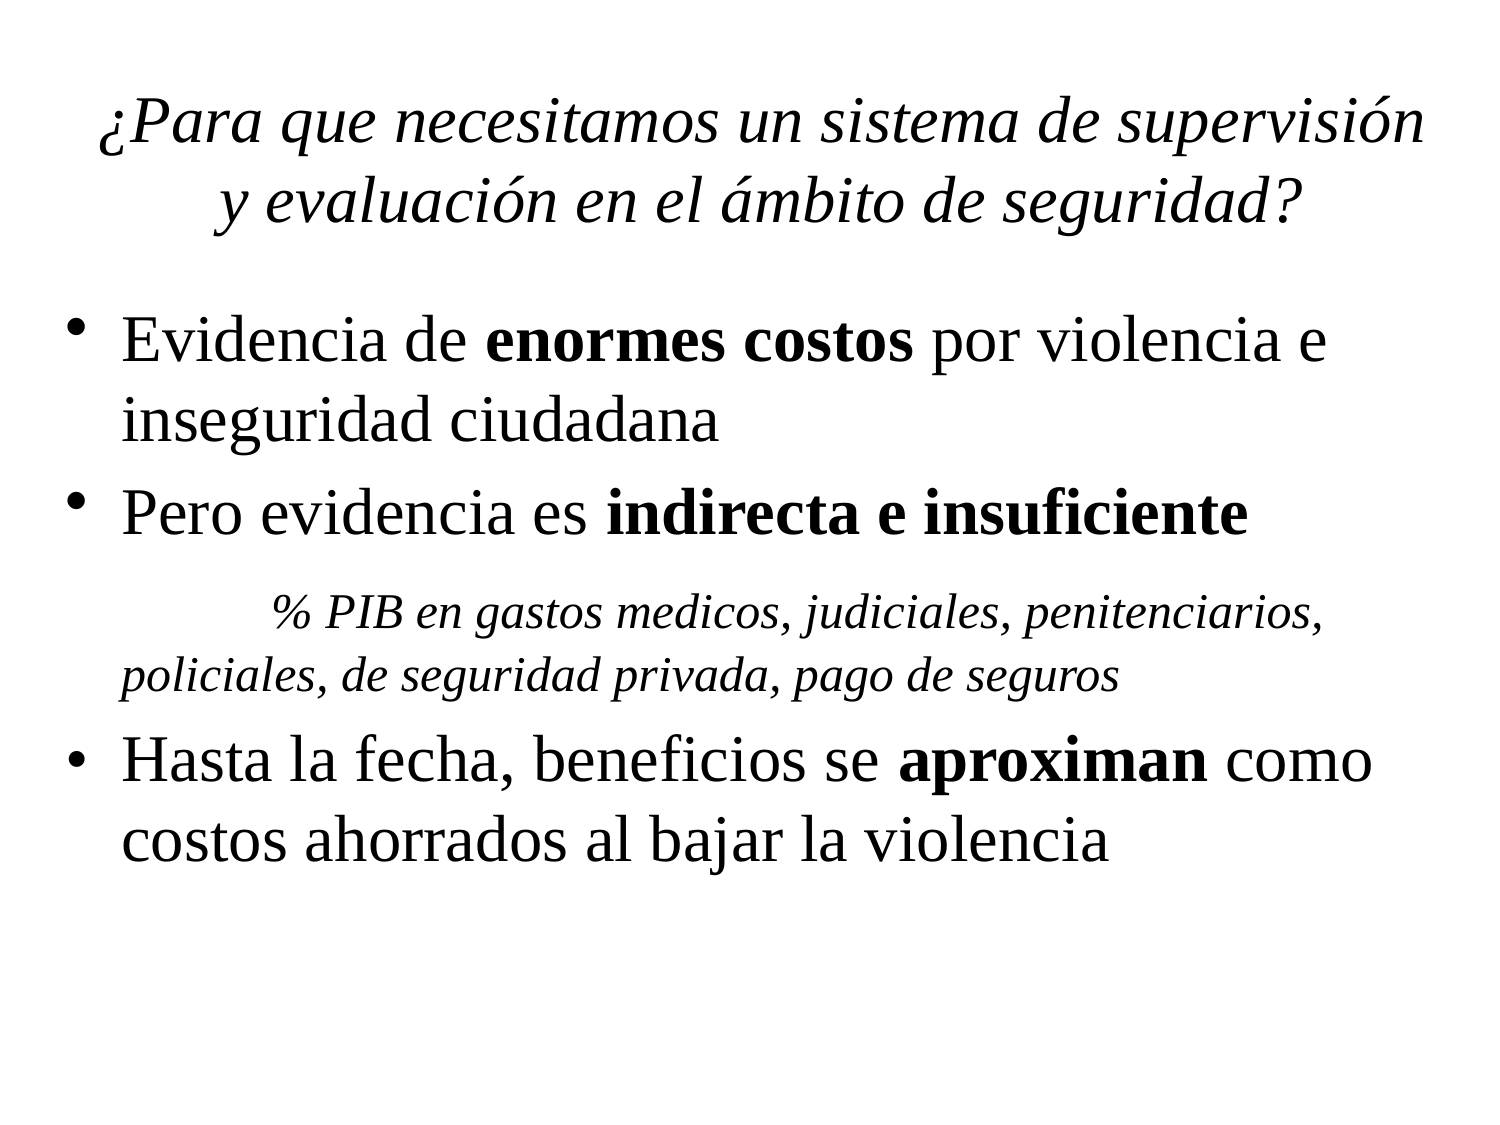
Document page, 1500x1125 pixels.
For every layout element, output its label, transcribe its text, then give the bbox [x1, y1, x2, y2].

list Evidencia de enormes costos por violencia e inseguridad ciudadana Pero evidencia es indirecta e insuficiente % PIB en gastos medicos, judiciales, penitenciarios, policiales, de seguridad privada, pago de seguros • Hasta la fecha, beneficios se aproximan como costos ahorrados al bajar la violencia [49, 287, 1500, 1001]
title ¿Para que necesitamos un sistema de supervisión y evaluación en el ámbito de seguridad? [62, 74, 1463, 238]
